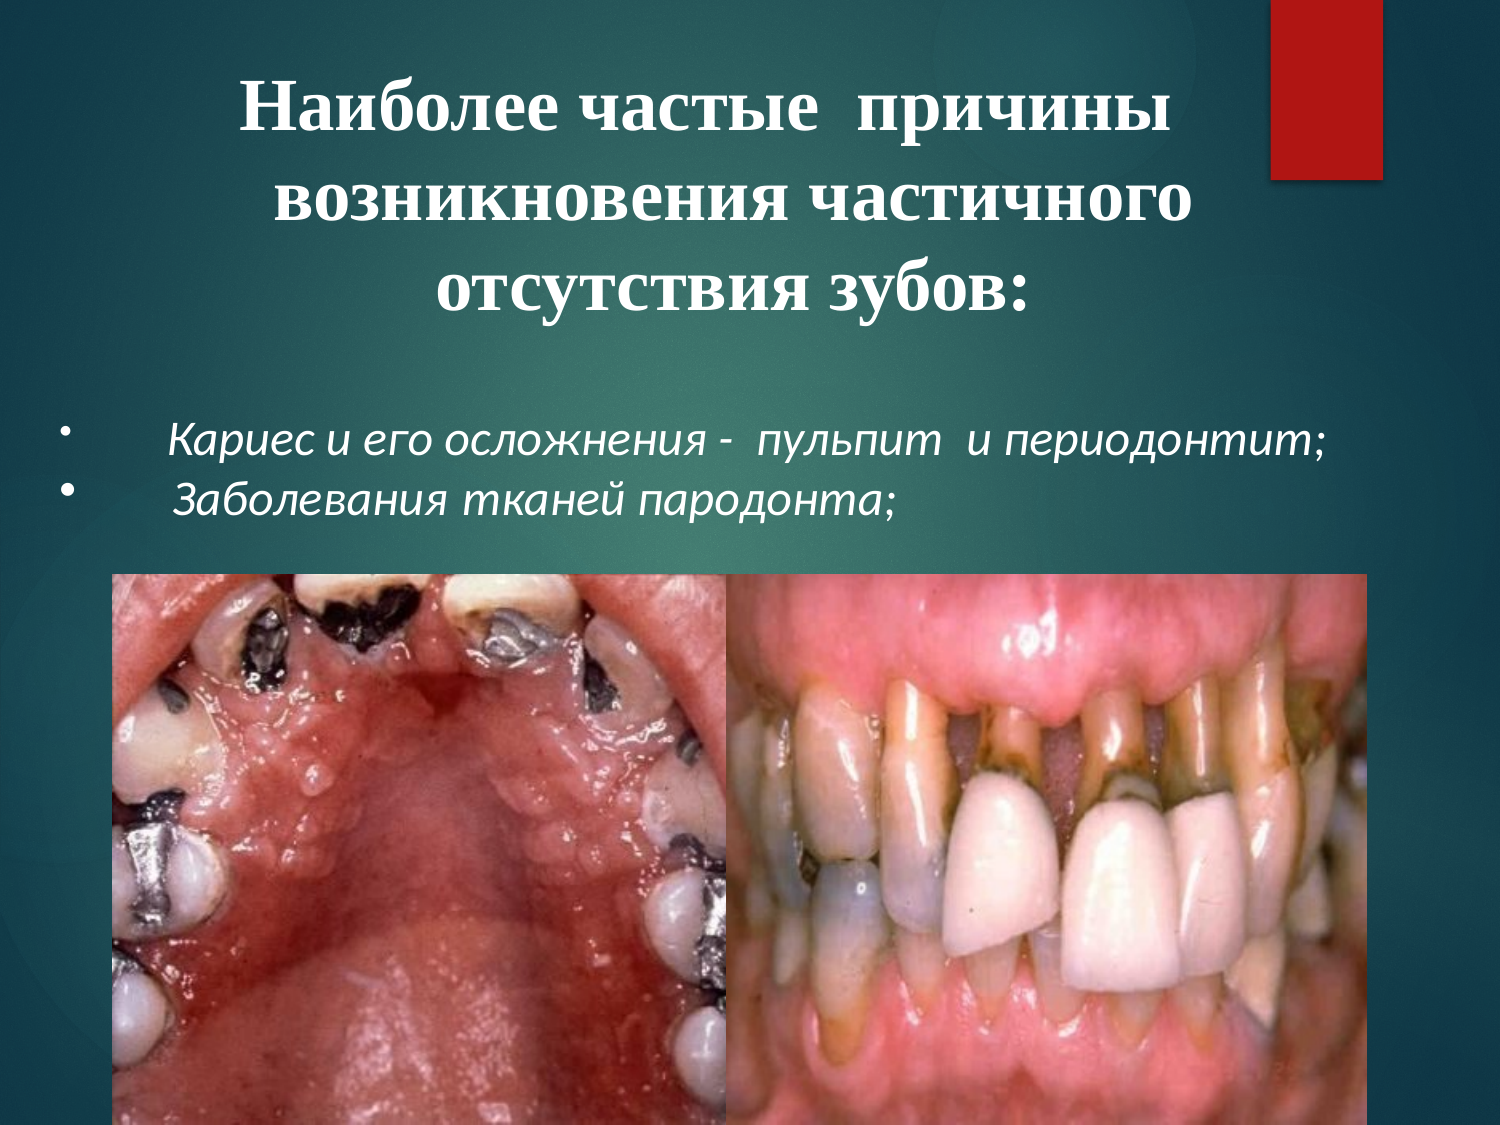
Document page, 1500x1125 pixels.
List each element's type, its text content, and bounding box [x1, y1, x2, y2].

text_box Наиболее частые причины возникновения частичного отсутствия зубов: Кариес и его осложнения - пульпит и периодонтит; Заболевания тканей пародонта; [44, 48, 1368, 534]
picture [111, 574, 1368, 1125]
